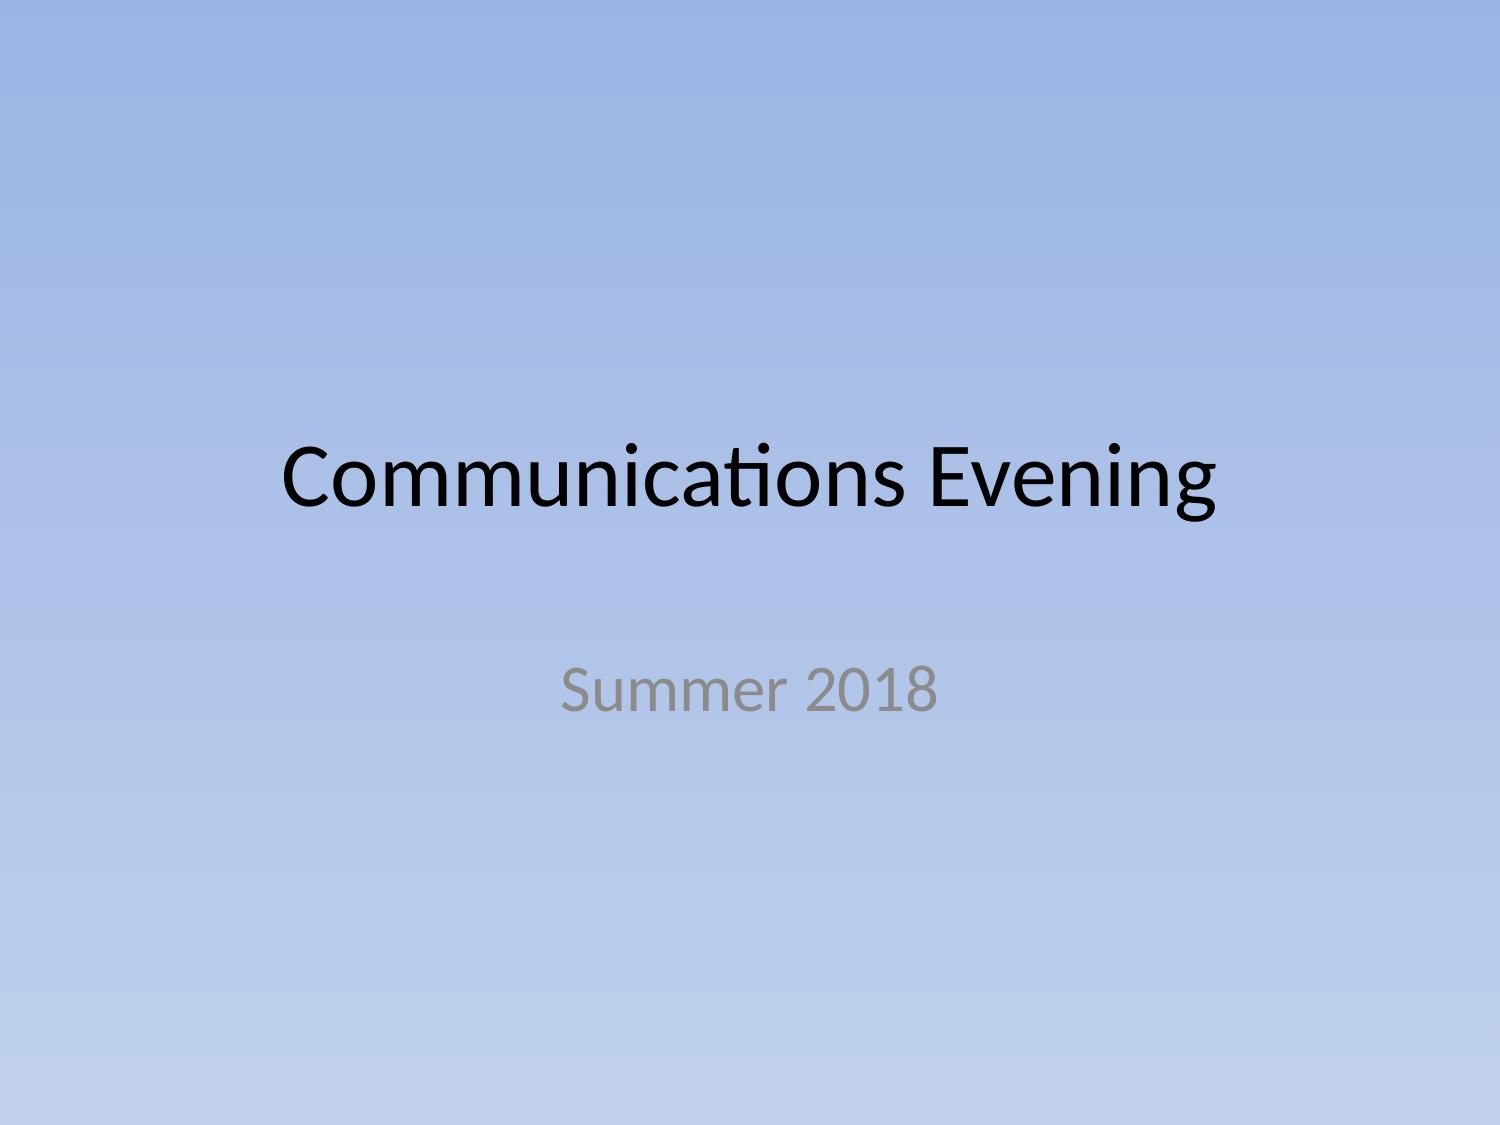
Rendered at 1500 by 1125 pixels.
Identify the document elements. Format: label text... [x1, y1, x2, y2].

title Communications Evening [112, 349, 1388, 591]
subtitle Summer 2018 [225, 637, 1275, 925]
